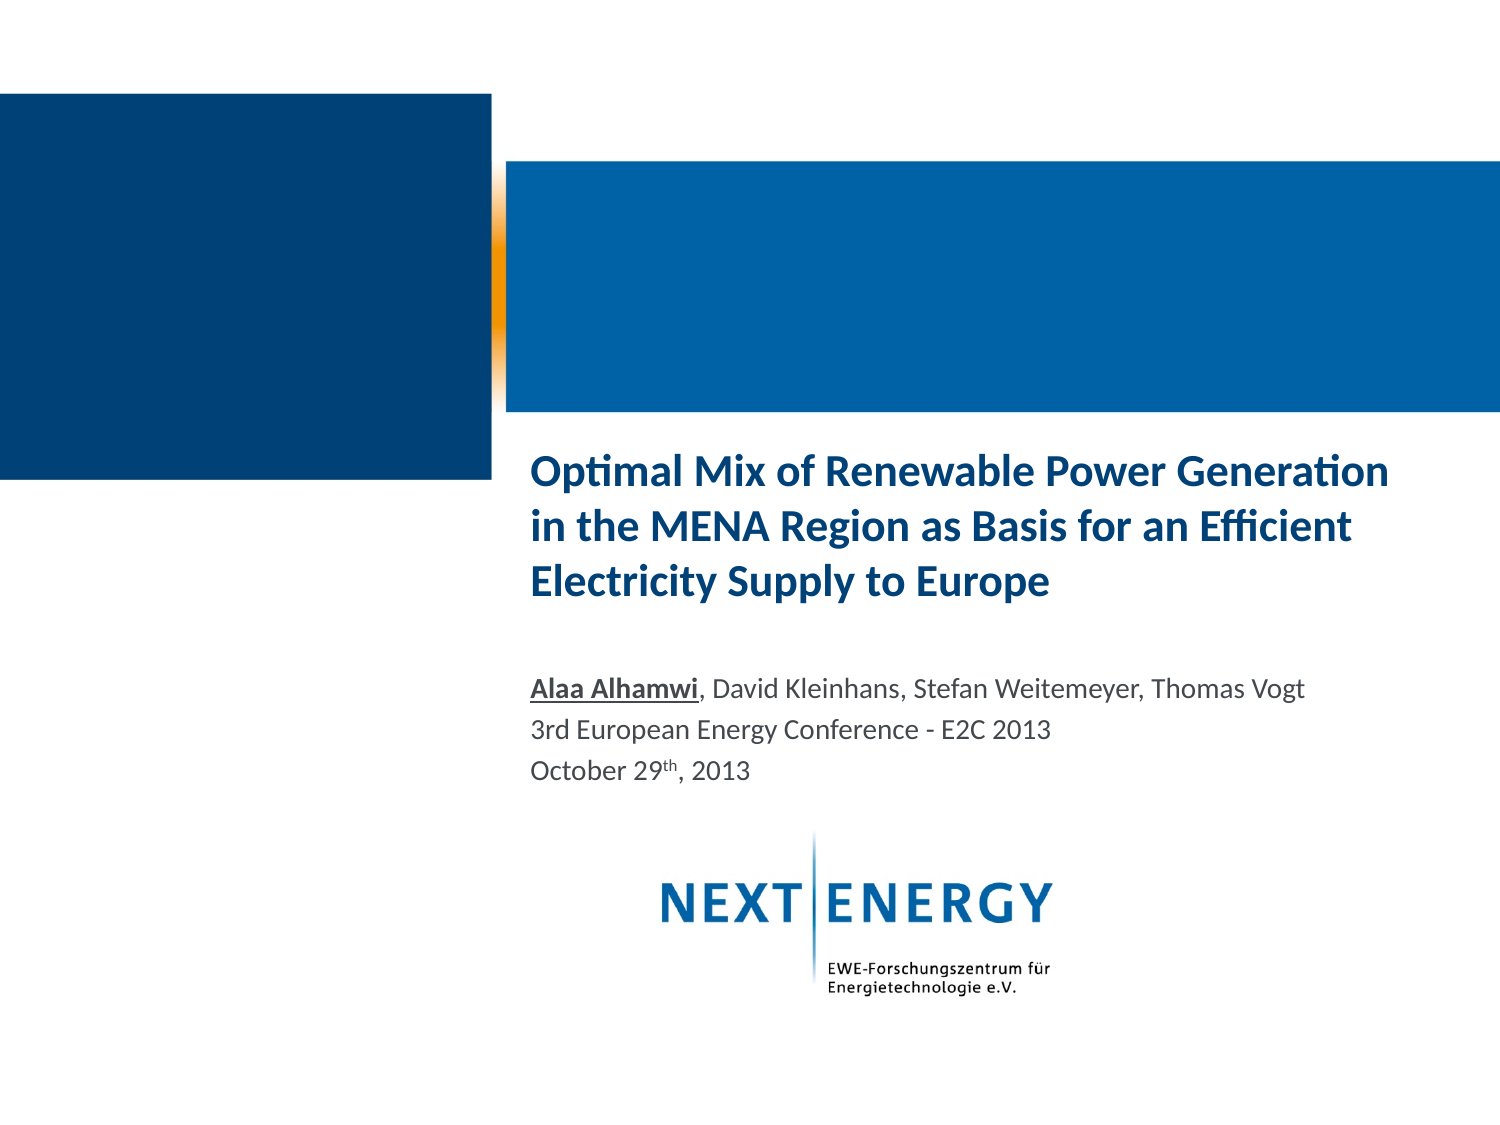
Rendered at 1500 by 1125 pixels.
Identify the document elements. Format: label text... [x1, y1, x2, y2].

text_box [515, 412, 1500, 588]
list Alaa Alhamwi, David Kleinhans, Stefan Weitemeyer, Thomas Vogt 3rd European Energy Conference - E2C 2013 October 29th, 2013 [515, 662, 1425, 800]
title Optimal Mix of Renewable Power Generation in the MENA Region as Basis for an Efficient Electricity Supply to Europe [515, 433, 1437, 633]
picture [0, 0, 1500, 1125]
